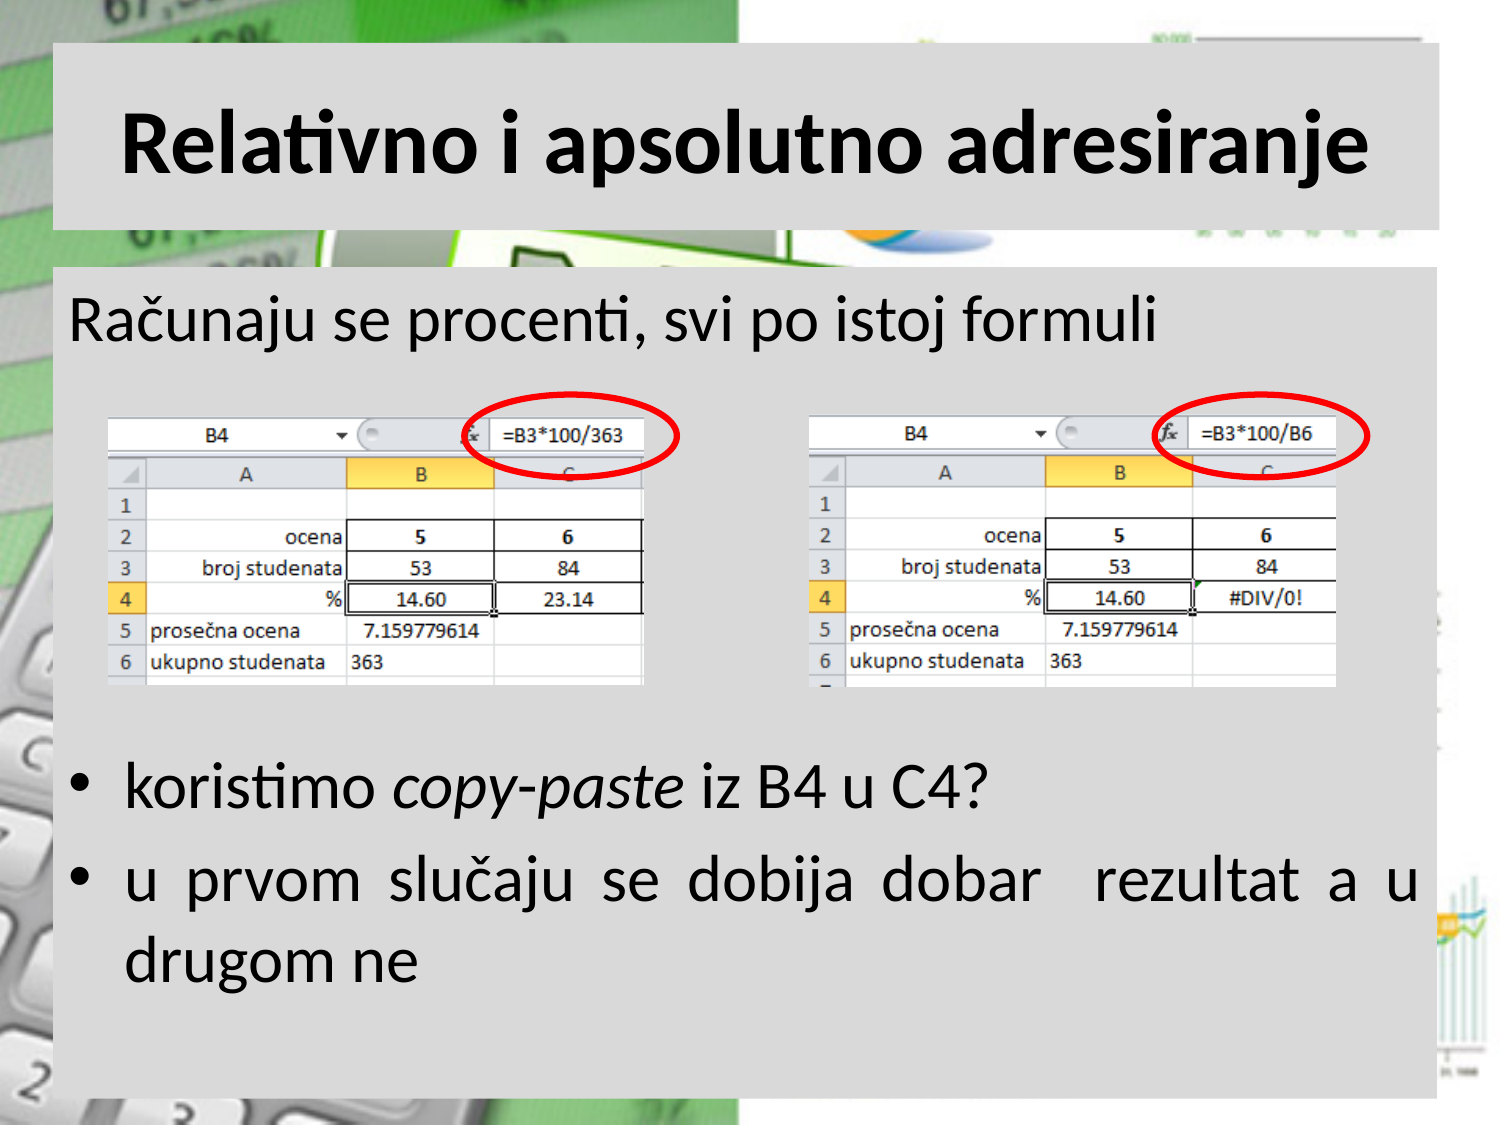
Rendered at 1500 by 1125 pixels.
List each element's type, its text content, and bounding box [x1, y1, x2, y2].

title Relativno i apsolutno adresiranje [53, 42, 1440, 231]
picture [0, 0, 1500, 1125]
text_box [476, 392, 679, 467]
list Računaju se procenti, svi po istoj formuli koristimo copy-paste iz B4 u C4? u prvom slučaju se dobija dobar rezultat a u drugom ne [53, 267, 1437, 1099]
text_box [1170, 392, 1370, 466]
